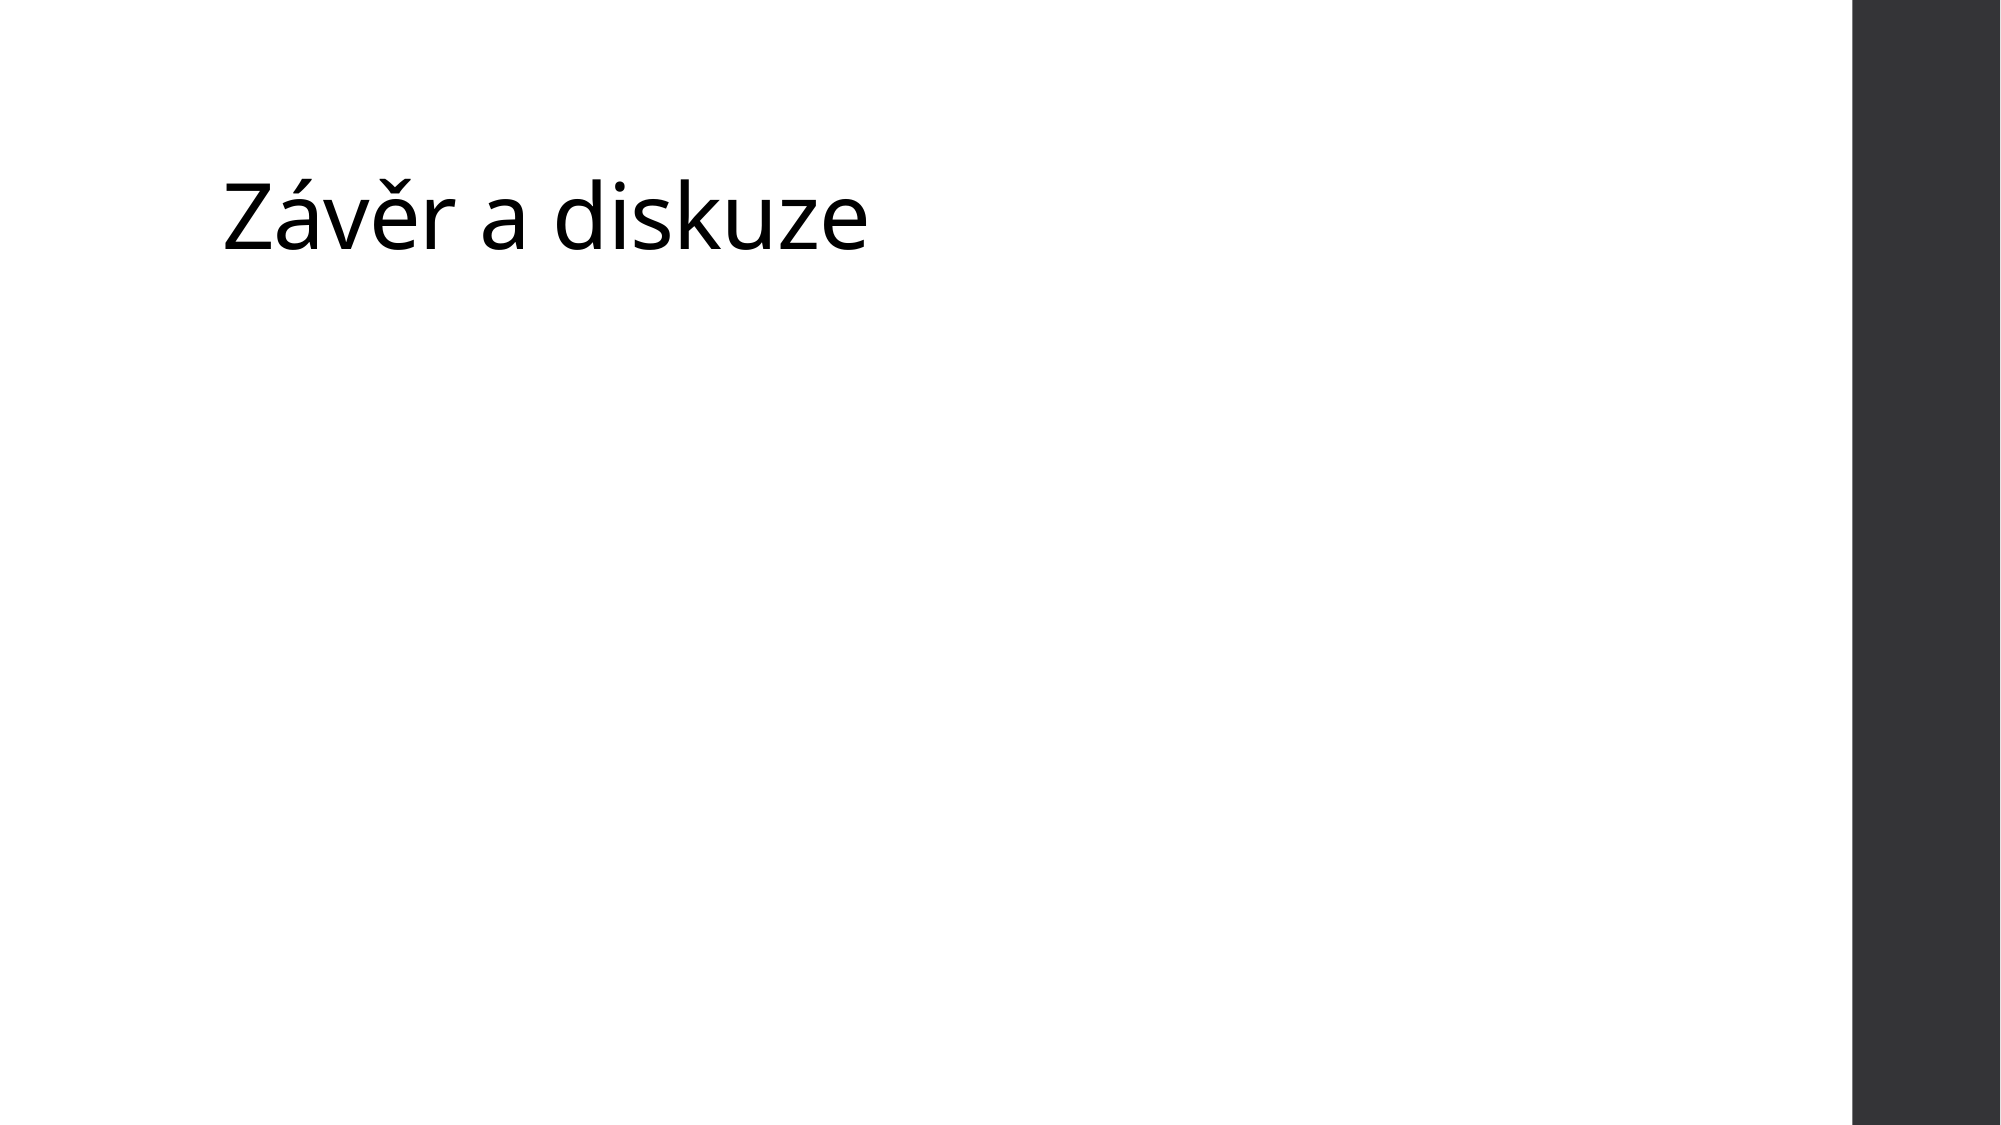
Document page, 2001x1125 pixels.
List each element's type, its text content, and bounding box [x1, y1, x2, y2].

title Závěr a diskuze [206, 60, 1797, 278]
